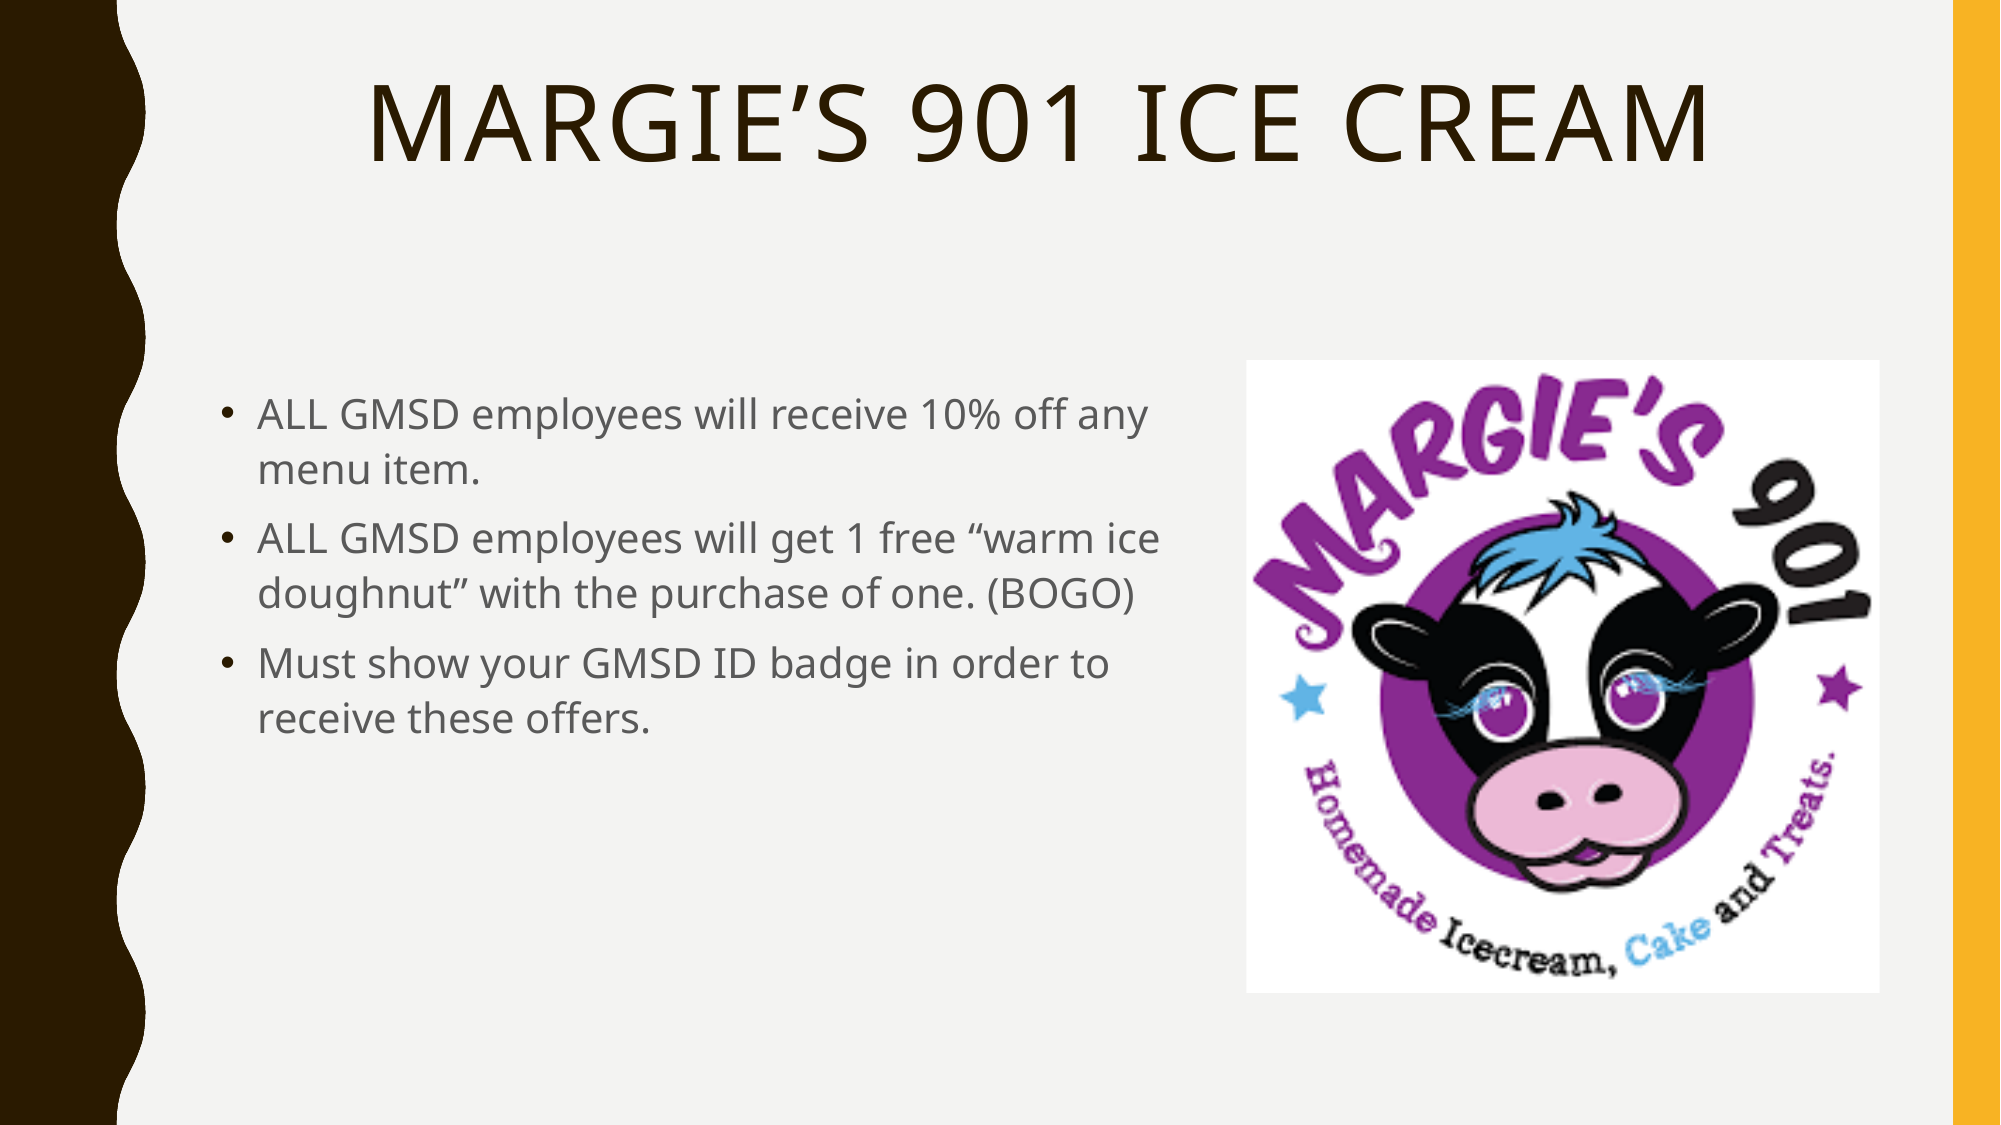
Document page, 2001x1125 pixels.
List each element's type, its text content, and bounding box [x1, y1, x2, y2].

text_box [0, 0, 146, 1125]
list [1246, 360, 1880, 993]
list ALL GMSD employees will receive 10% off any menu item. ALL GMSD employees will get 1 free “warm ice doughnut” with the purchase of one. (BOGO) Must show your GMSD ID badge in order to receive these offers. [205, 375, 1193, 965]
title Margie’s 901 ice cream [205, 62, 1875, 308]
text_box [1952, 0, 2000, 1125]
